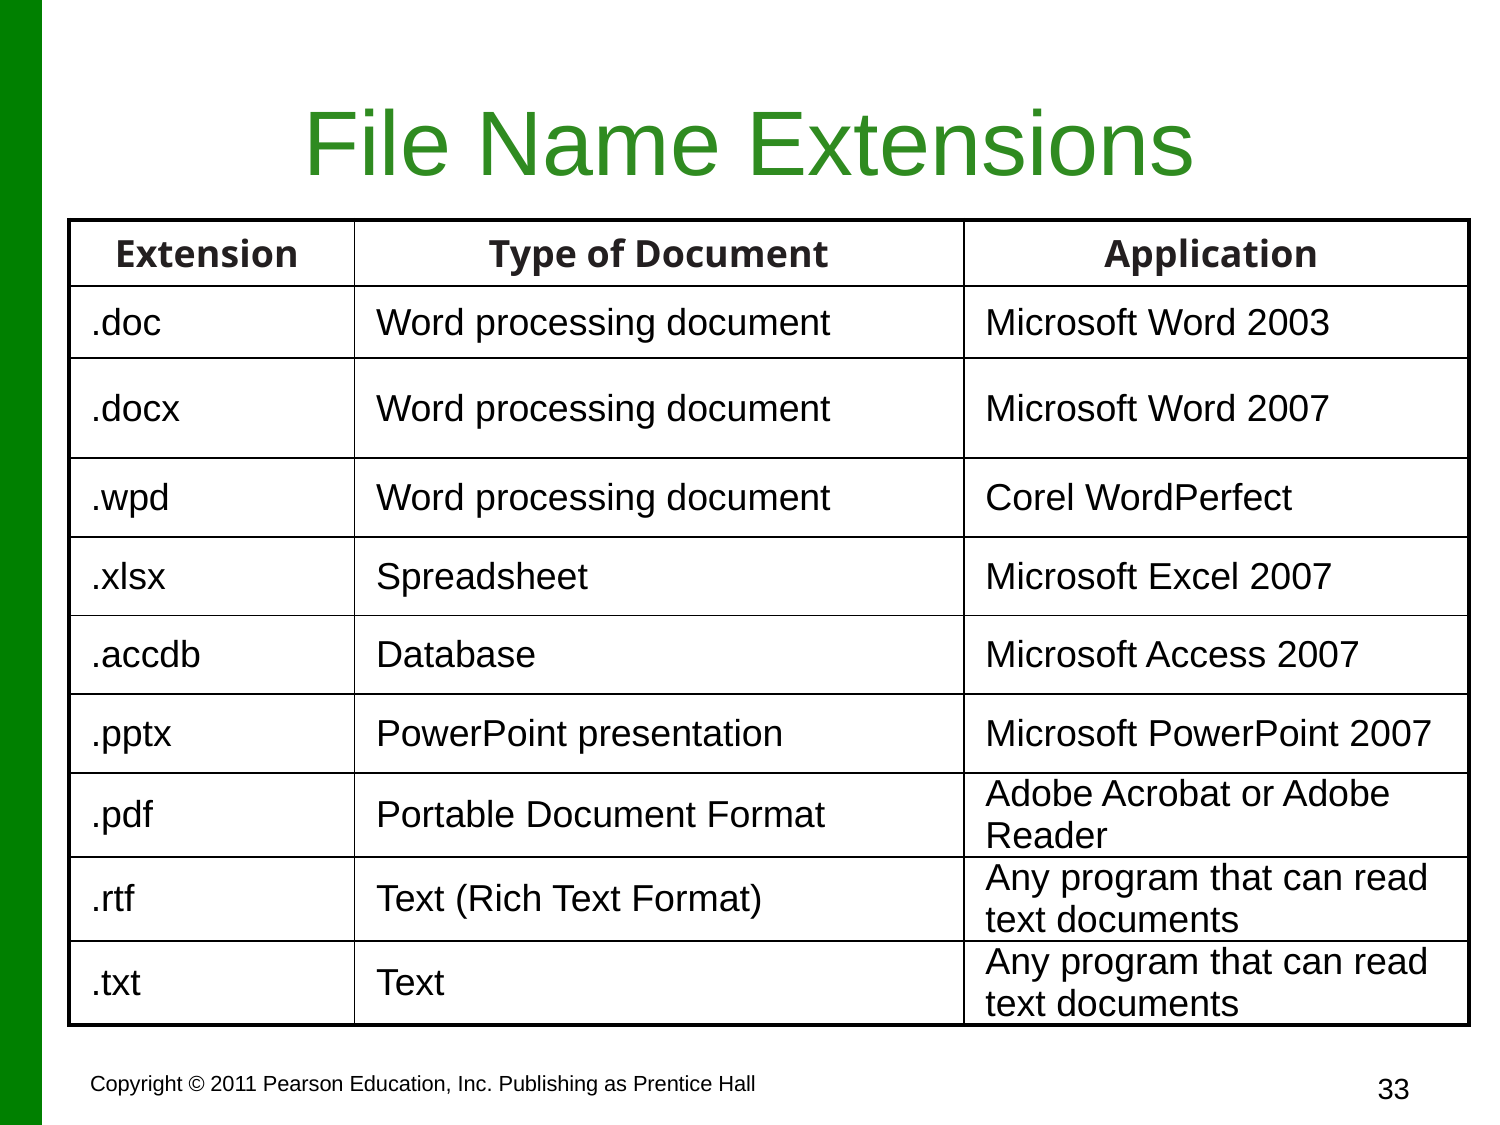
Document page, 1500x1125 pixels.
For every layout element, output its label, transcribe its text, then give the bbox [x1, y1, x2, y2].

table_cell Word processing document [355, 287, 963, 357]
table_cell Microsoft Excel 2007 [965, 538, 1467, 615]
table_cell .rtf [71, 858, 354, 940]
table_cell Text (Rich Text Format) [355, 858, 963, 940]
table_header Application [965, 222, 1467, 285]
table_cell .doc [71, 287, 354, 357]
table_header Type of Document [355, 222, 963, 285]
table_cell Word processing document [355, 359, 963, 457]
table_cell PowerPoint presentation [355, 695, 963, 772]
table_cell Database [355, 616, 963, 693]
table_cell Adobe Acrobat or Adobe Reader [965, 774, 1467, 856]
table_cell .pptx [71, 695, 354, 772]
table_cell Microsoft Access 2007 [965, 616, 1467, 693]
slide_number 33 [1074, 1062, 1426, 1103]
table_cell .accdb [71, 616, 354, 693]
table_header Extension [71, 222, 354, 285]
table_cell Microsoft Word 2003 [965, 287, 1467, 357]
table_cell Word processing document [355, 459, 963, 536]
table_cell Any program that can read text documents [965, 942, 1467, 1023]
table_cell Microsoft PowerPoint 2007 [965, 695, 1467, 772]
table_cell .wpd [71, 459, 354, 536]
slide_number Copyright © 2011 Pearson Education, Inc. Publishing as Prentice Hall [74, 1062, 801, 1088]
table_cell Corel WordPerfect [965, 459, 1467, 536]
table_cell Microsoft Word 2007 [965, 359, 1467, 457]
table_cell .pdf [71, 774, 354, 856]
title File Name Extensions [74, 44, 1426, 218]
table_cell Text [355, 942, 963, 1023]
table_cell .docx [71, 359, 354, 457]
table_cell Portable Document Format [355, 774, 963, 856]
table_cell .txt [71, 942, 354, 1023]
table_cell .xlsx [71, 538, 354, 615]
table_cell Spreadsheet [355, 538, 963, 615]
table_cell Any program that can read text documents [965, 858, 1467, 940]
